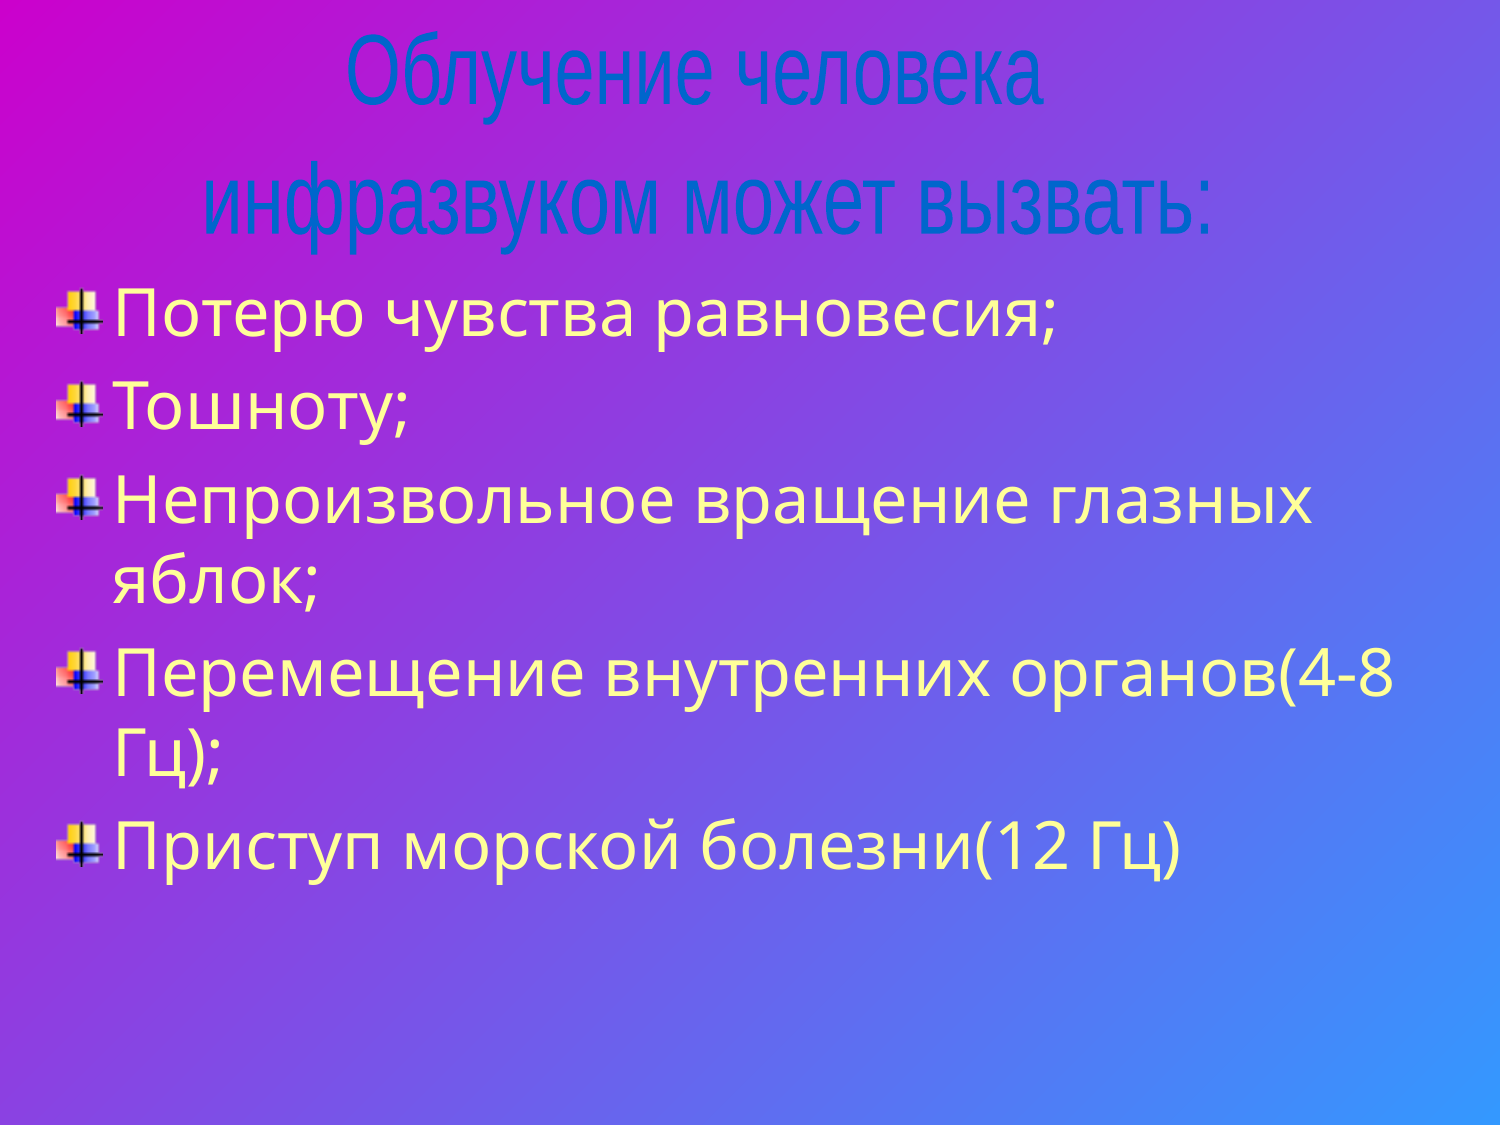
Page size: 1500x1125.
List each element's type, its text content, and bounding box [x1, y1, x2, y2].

picture [56, 286, 103, 334]
picture [56, 473, 103, 520]
picture [56, 819, 103, 867]
picture [56, 646, 103, 694]
picture [56, 379, 103, 427]
list Потерю чувства равновесия; Тошноту; Непроизвольное вращение глазных яблок; Перемещение внутренних органов(4-8 Гц); Приступ морской болезни(12 Гц) [40, 262, 1500, 1083]
